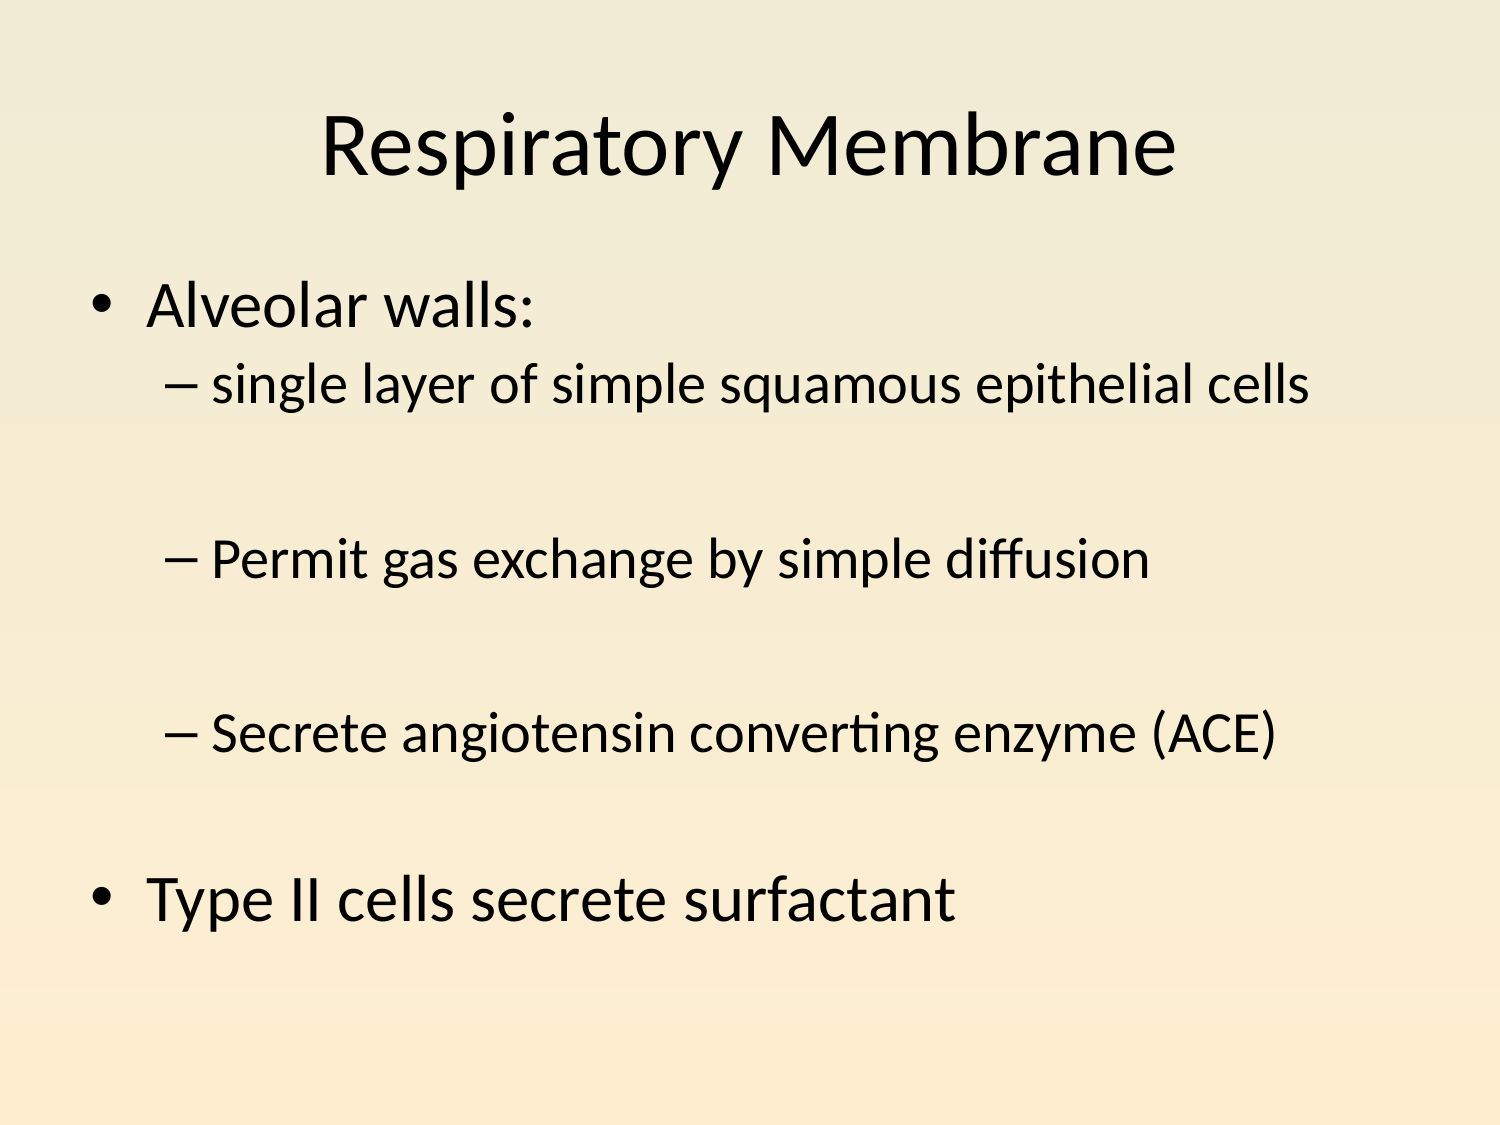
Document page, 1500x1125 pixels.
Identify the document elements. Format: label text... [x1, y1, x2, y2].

list Alveolar walls: single layer of simple squamous epithelial cells Permit gas exchange by simple diffusion Secrete angiotensin converting enzyme (ACE) Type II cells secrete surfactant [75, 262, 1425, 1005]
title Respiratory Membrane [75, 45, 1425, 233]
